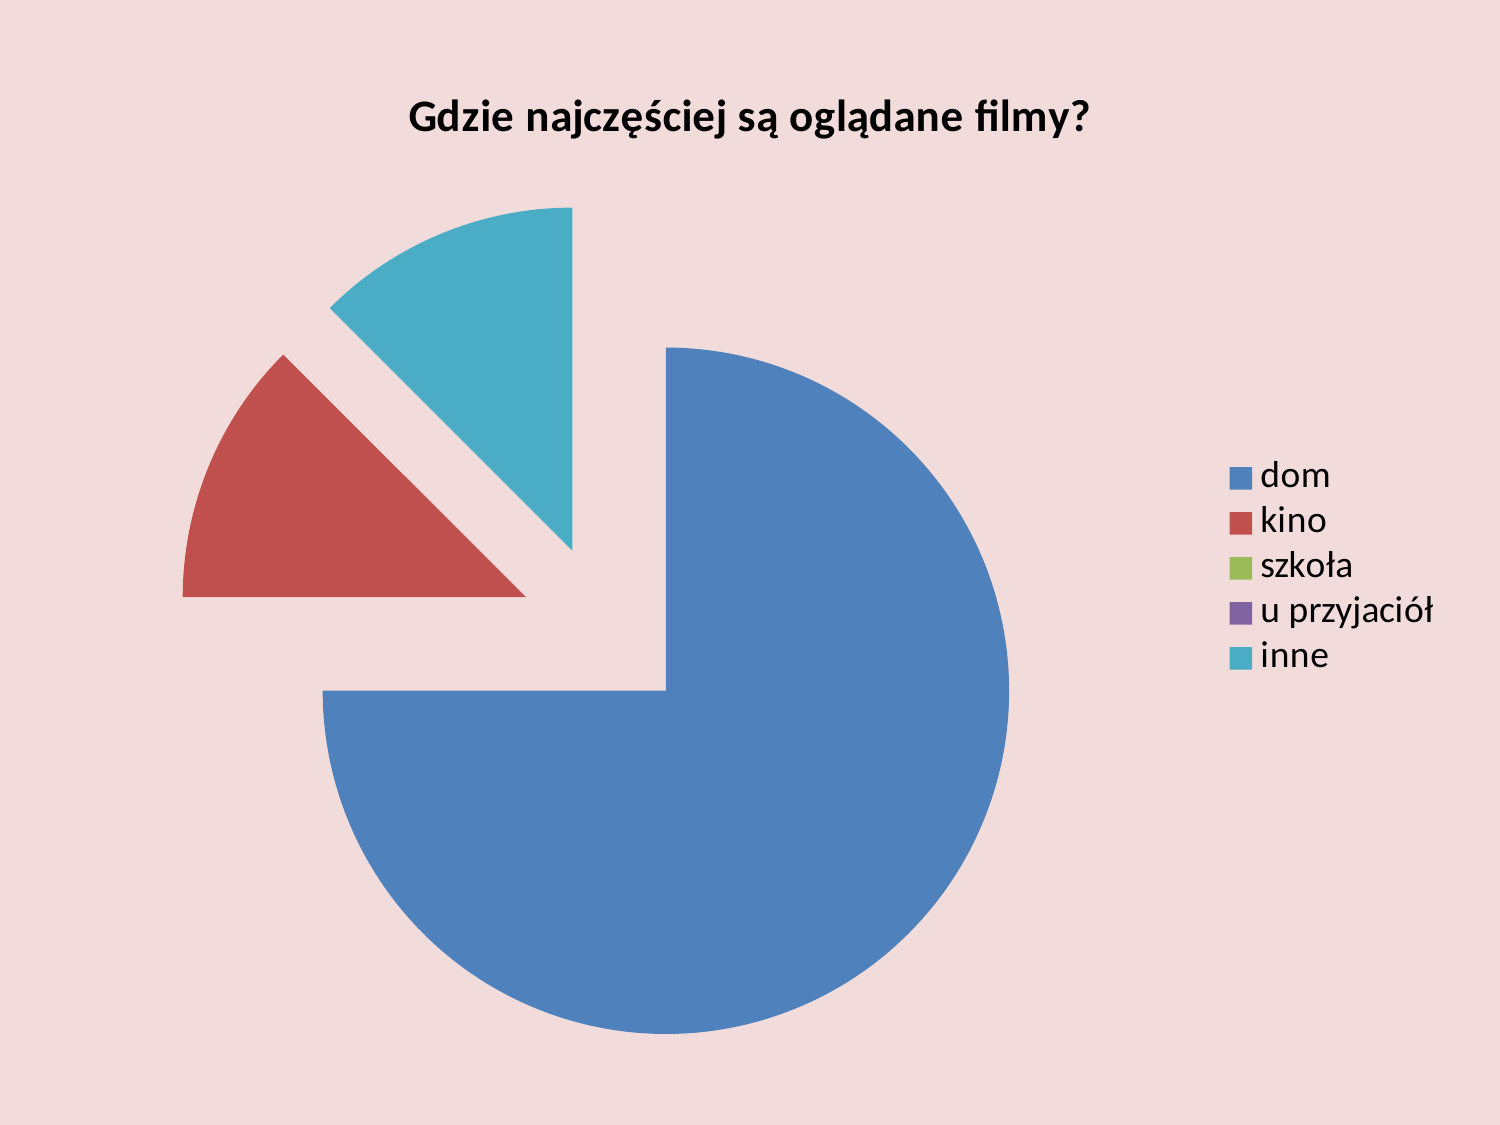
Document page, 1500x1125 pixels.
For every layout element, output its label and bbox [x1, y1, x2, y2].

chart [41, 54, 1459, 1083]
